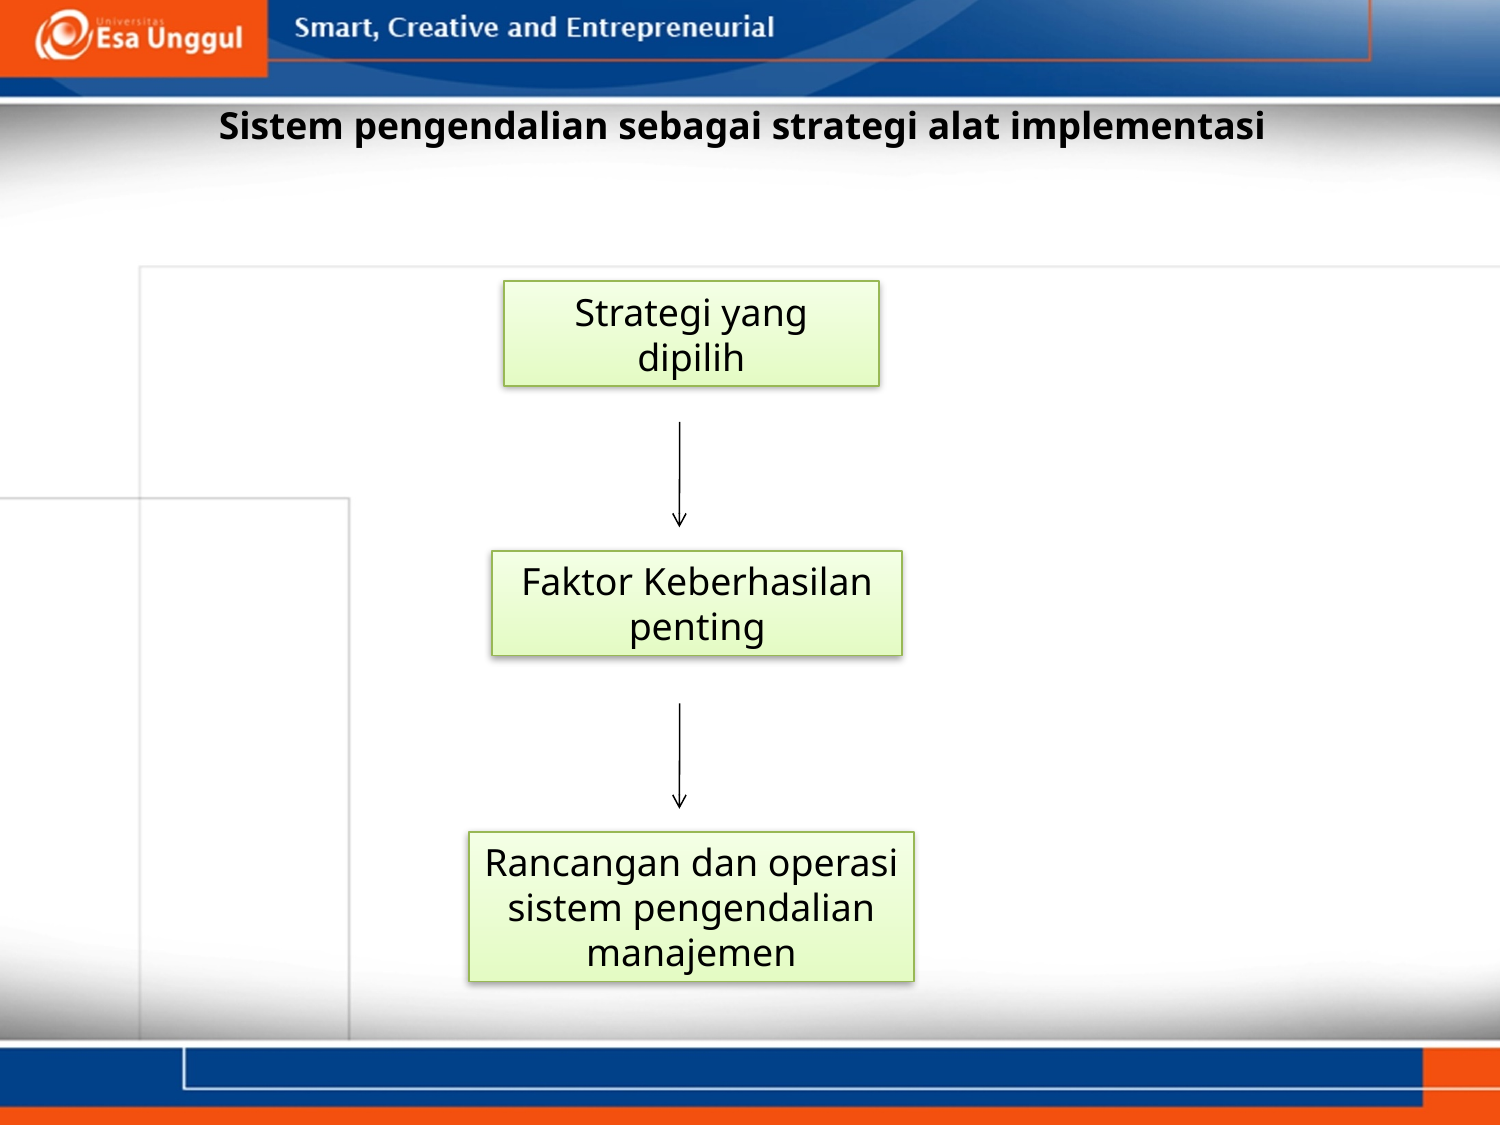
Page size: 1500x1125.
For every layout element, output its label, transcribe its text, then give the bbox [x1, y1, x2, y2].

text_box Strategi yang dipilih [503, 280, 880, 387]
text_box Faktor Keberhasilan penting [491, 550, 903, 656]
picture [0, 0, 1500, 1125]
text_box Rancangan dan operasi sistem pengendalian manajemen [468, 831, 915, 982]
title Sistem pengendalian sebagai strategi alat implementasi [105, 93, 1381, 200]
